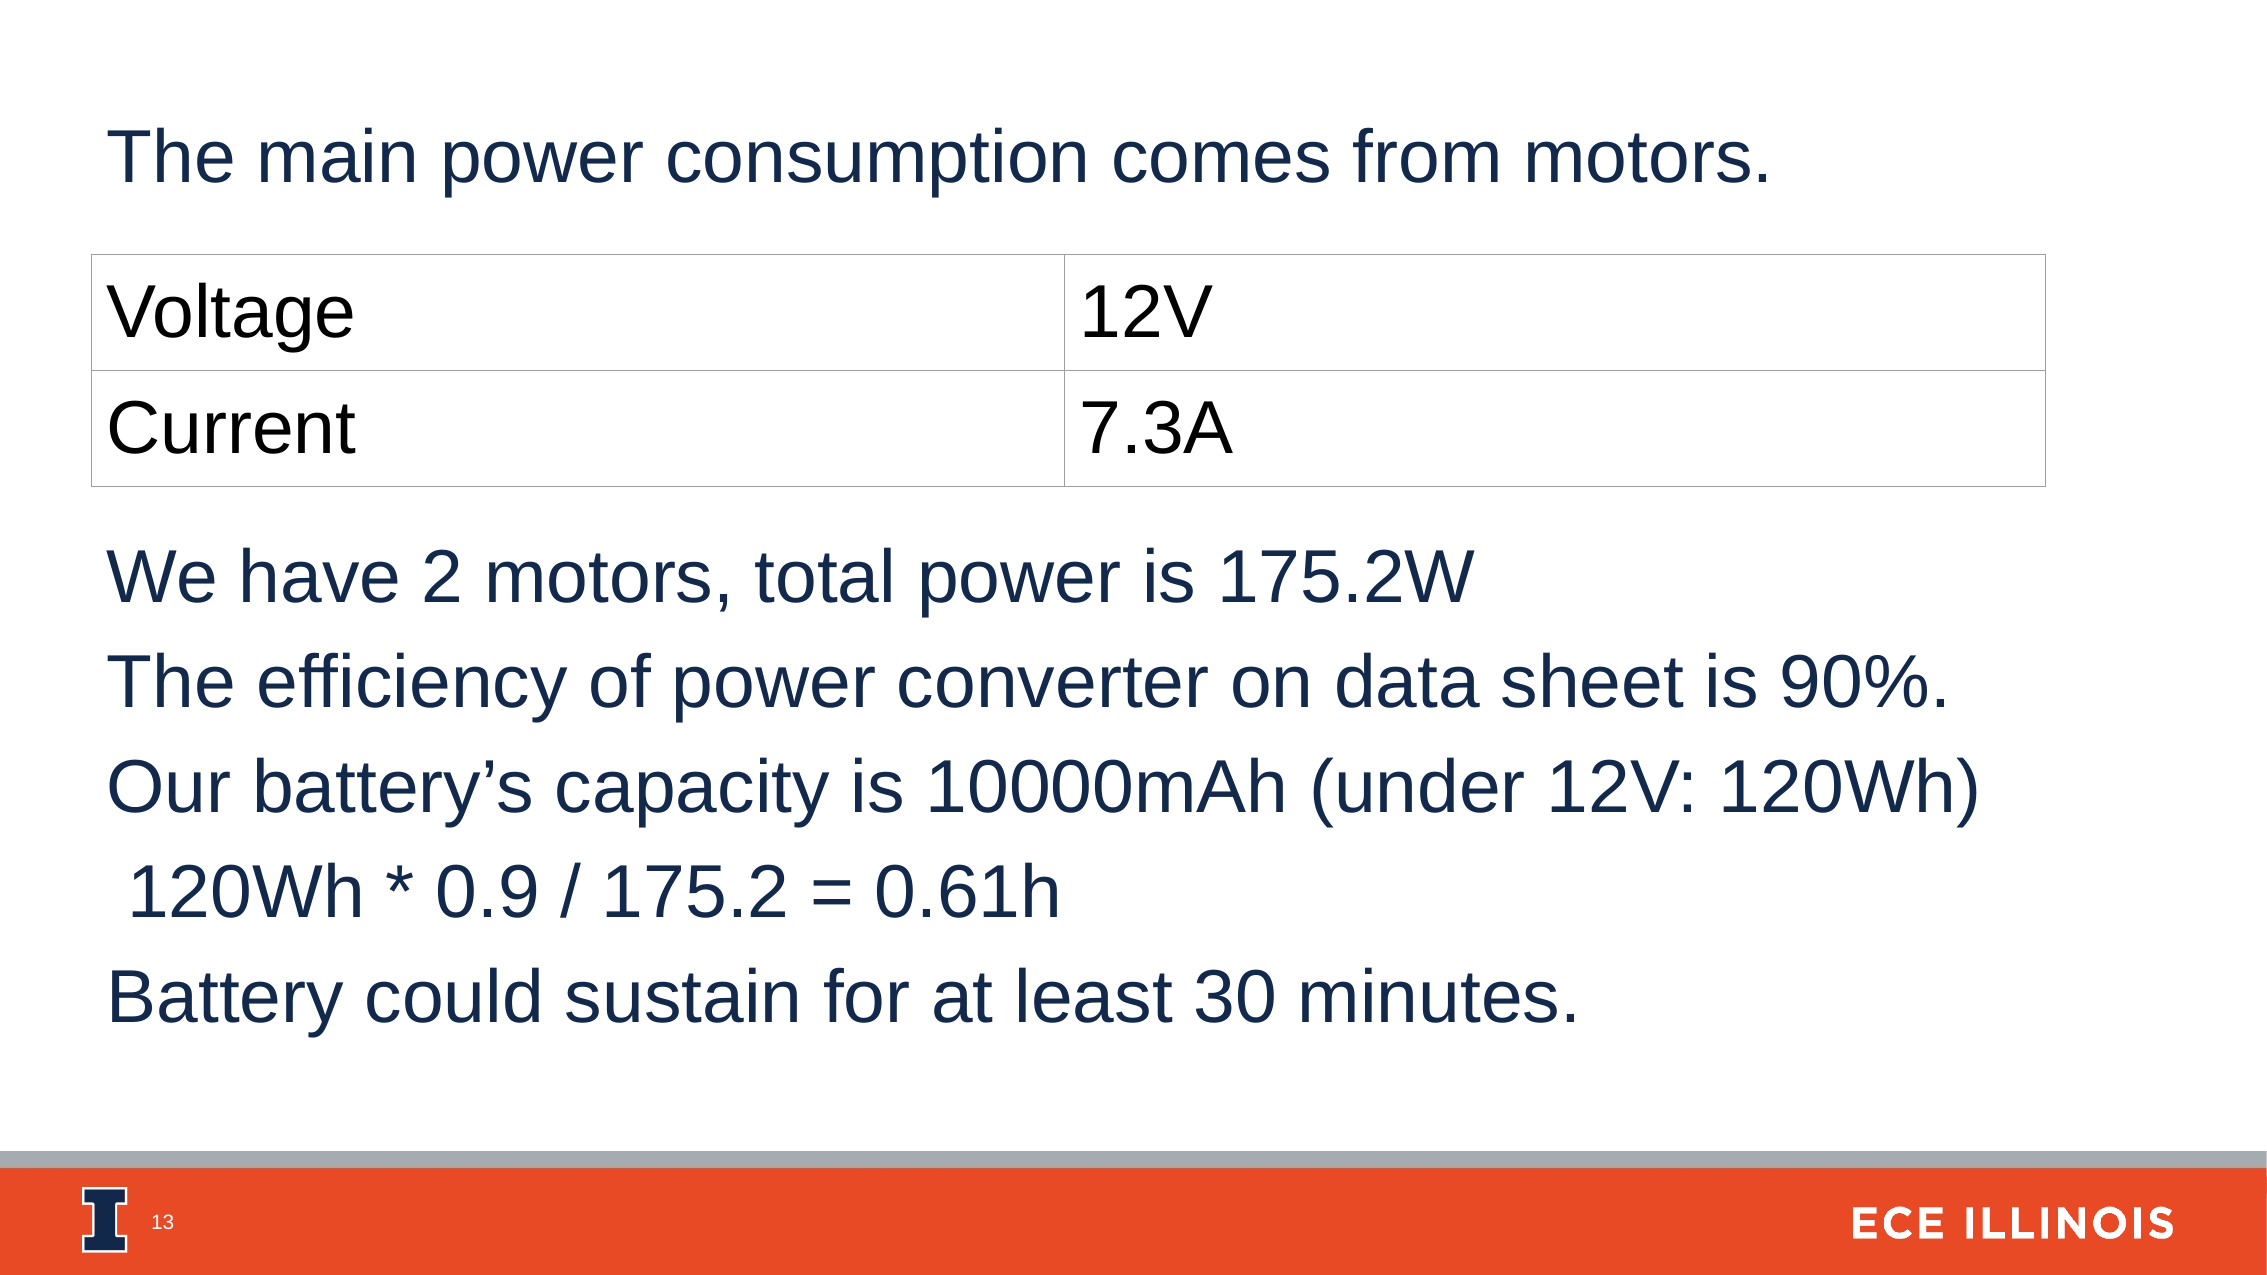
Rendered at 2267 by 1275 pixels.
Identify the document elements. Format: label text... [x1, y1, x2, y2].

slide_number ‹#› [136, 1187, 224, 1256]
table_header 12V [1065, 255, 2045, 370]
picture [0, 1151, 2267, 1258]
table_header Voltage [92, 255, 1064, 370]
list The main power consumption comes from motors. We have 2 motors, total power is 175.2W The efficiency of power converter on data sheet is 90%. Our battery’s capacity is 10000mAh (under 12V: 120Wh) 120Wh * 0.9 / 175.2 = 0.61h Battery could sustain for at least 30 minutes. [91, 100, 2176, 1068]
table_cell 7.3A [1065, 371, 2045, 486]
picture [1853, 1206, 2173, 1239]
table_cell Current [92, 371, 1064, 486]
